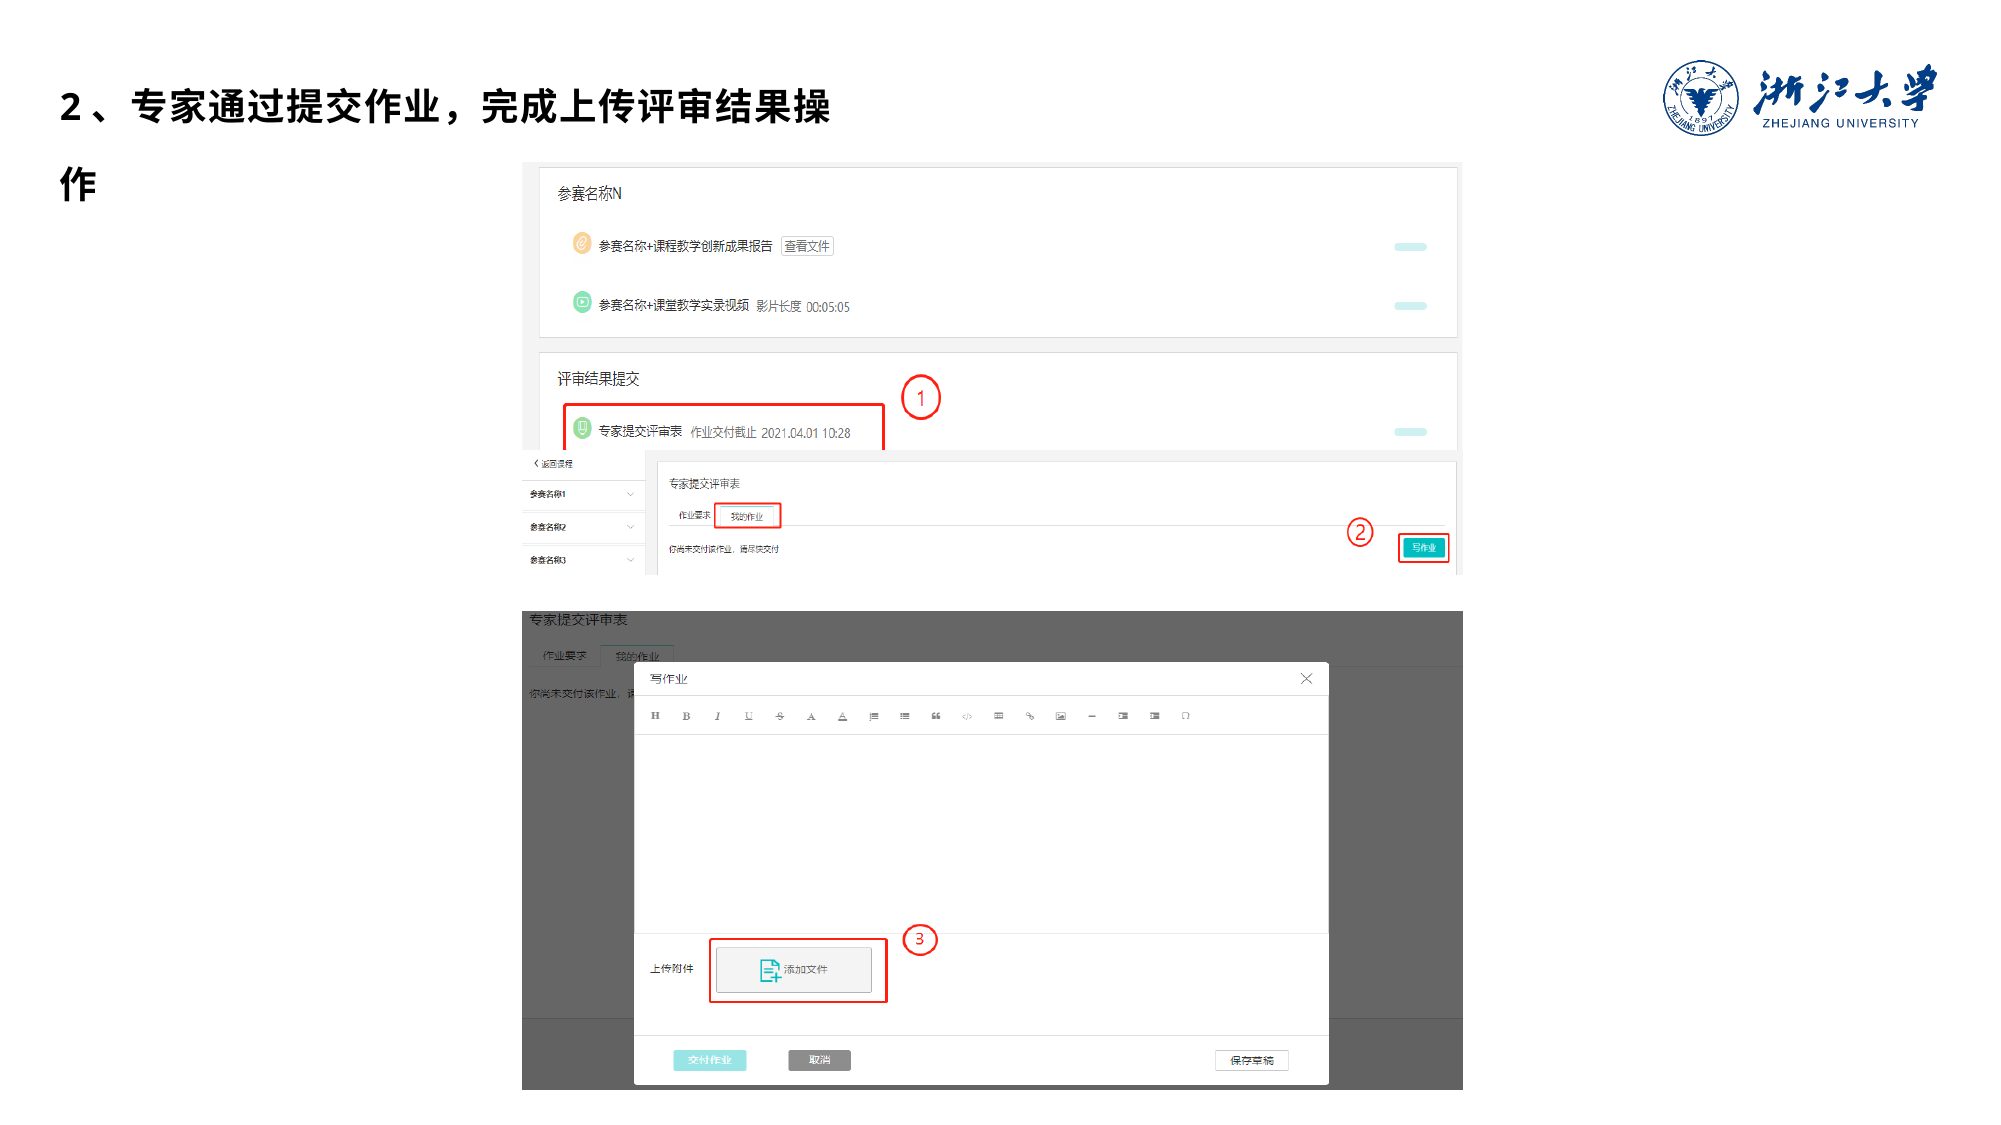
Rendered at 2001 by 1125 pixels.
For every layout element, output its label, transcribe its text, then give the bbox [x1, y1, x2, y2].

picture [522, 162, 1463, 575]
text_box 2、专家通过提交作业，完成上传评审结果操作 [45, 42, 847, 136]
picture [1663, 60, 1937, 136]
picture [522, 611, 1463, 1090]
